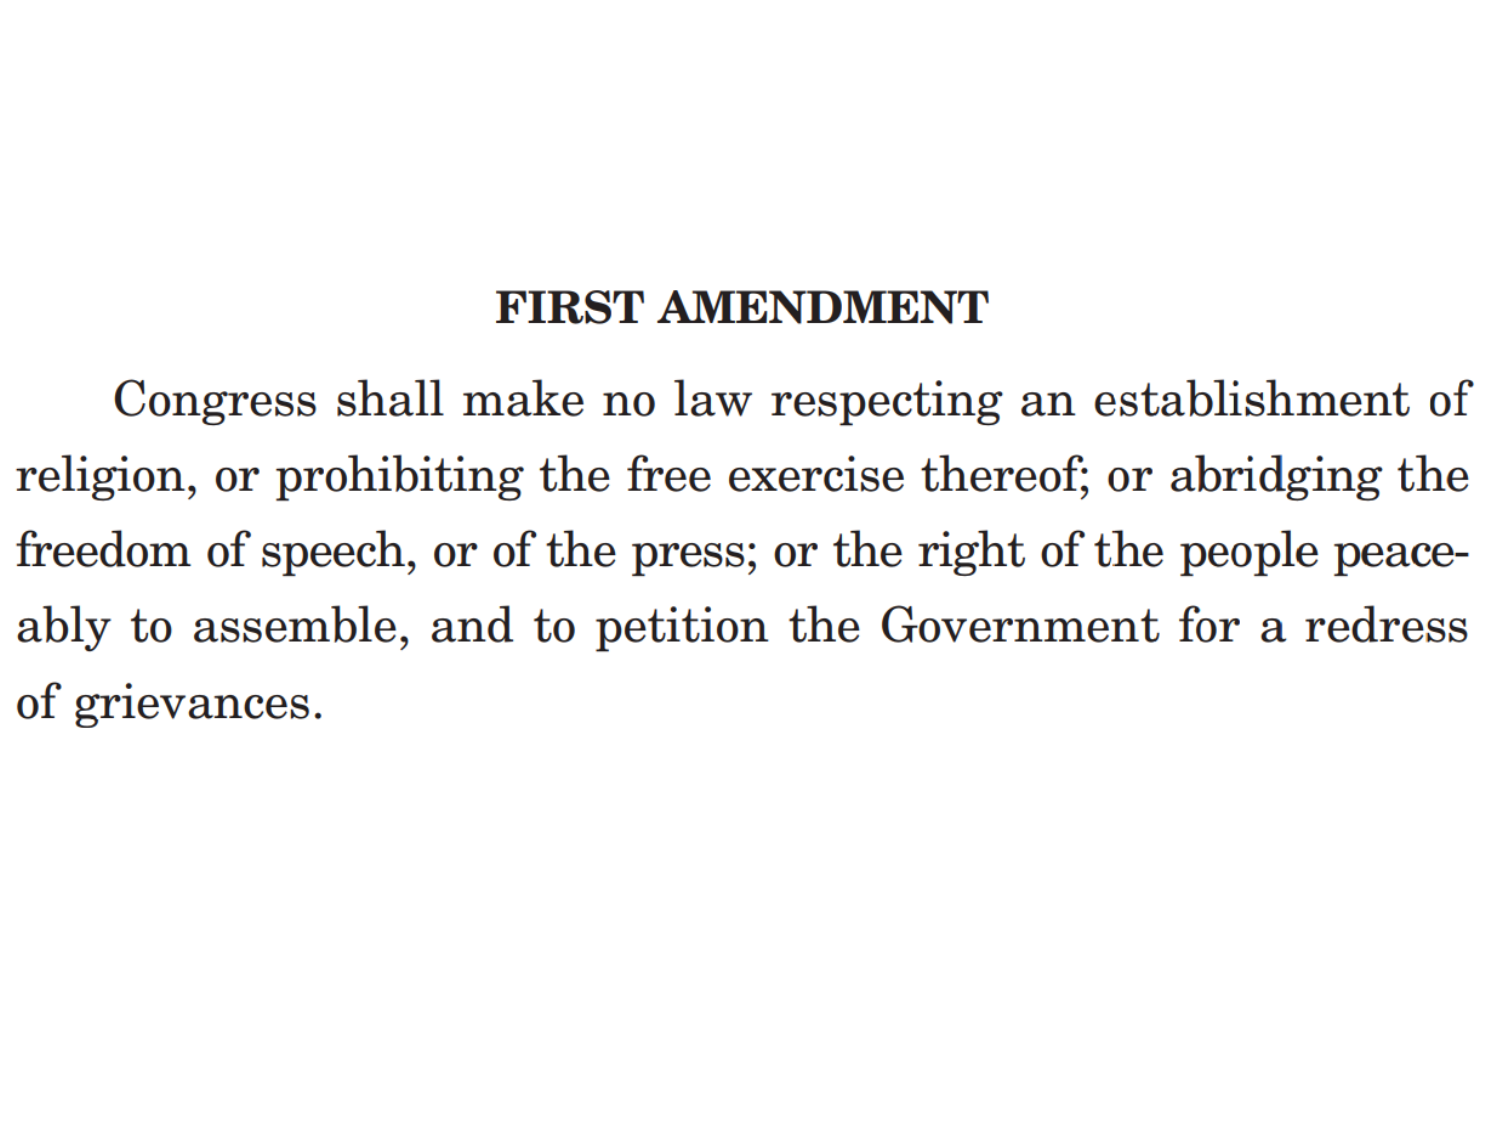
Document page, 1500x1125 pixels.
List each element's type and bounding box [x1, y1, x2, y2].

picture [0, 249, 1500, 751]
